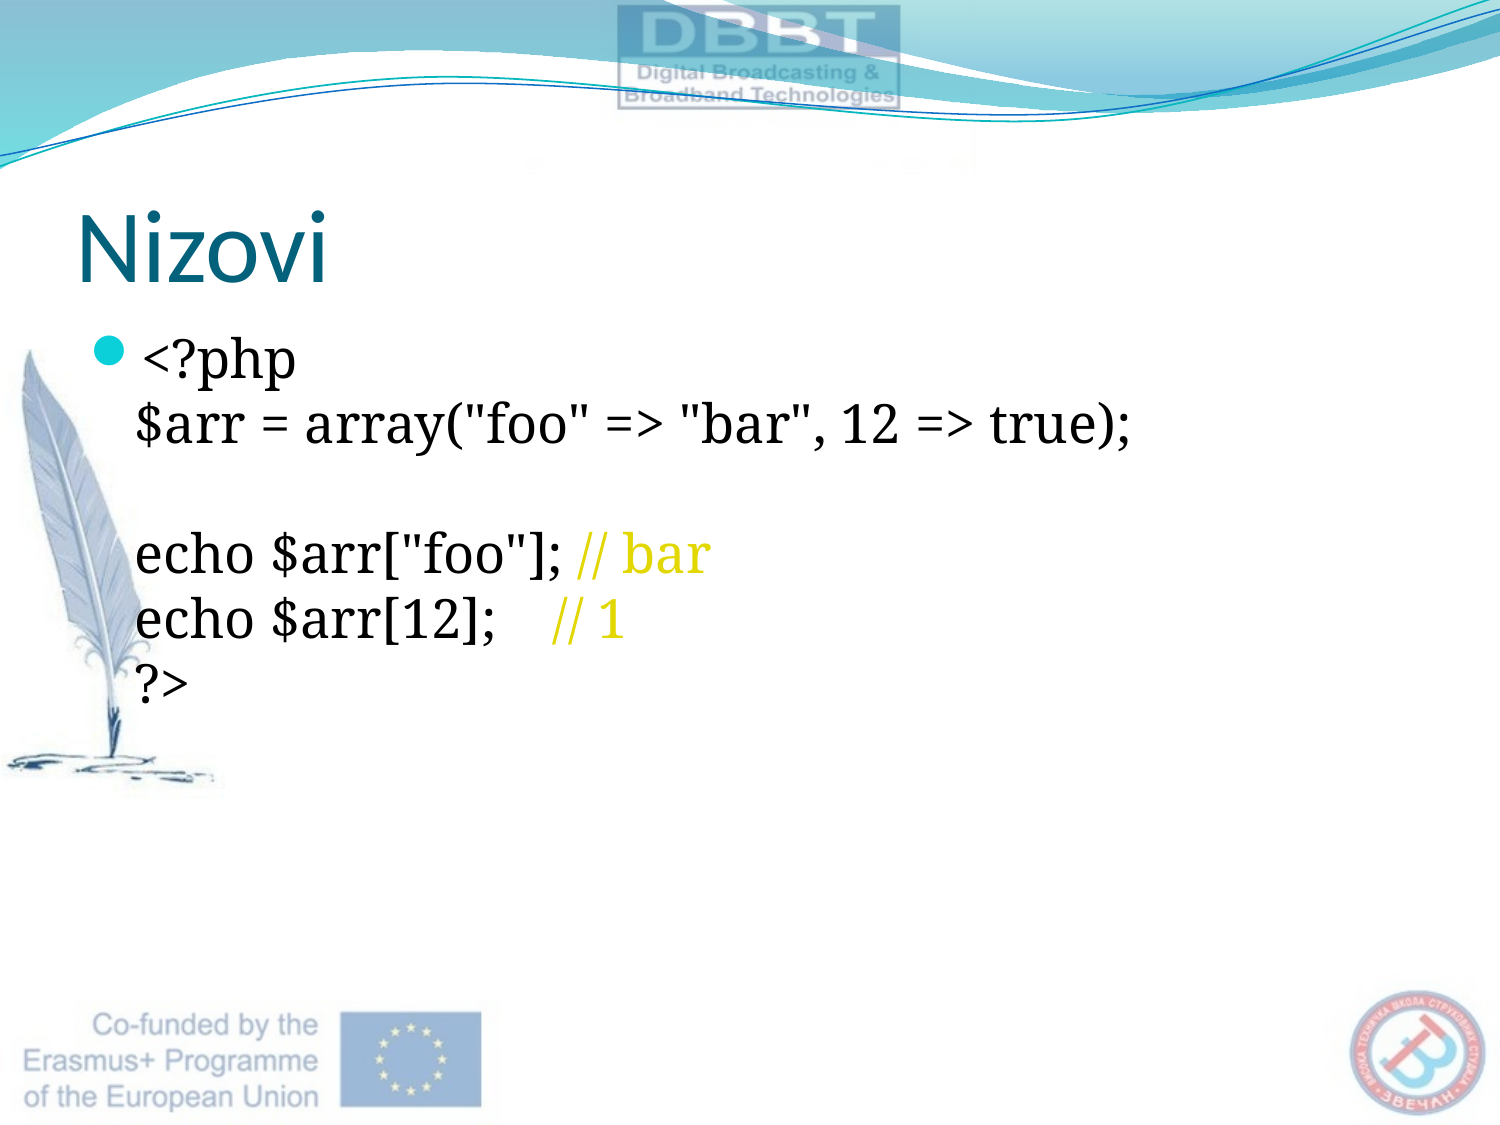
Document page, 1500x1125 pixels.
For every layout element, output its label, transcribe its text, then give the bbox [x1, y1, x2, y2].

picture [1, 349, 226, 799]
list <?php $arr = array("foo" => "bar", 12 => true); echo $arr["foo"]; // bar echo $arr[12]; // 1 ?> [75, 317, 1425, 1038]
title Nizovi [75, 115, 1425, 303]
